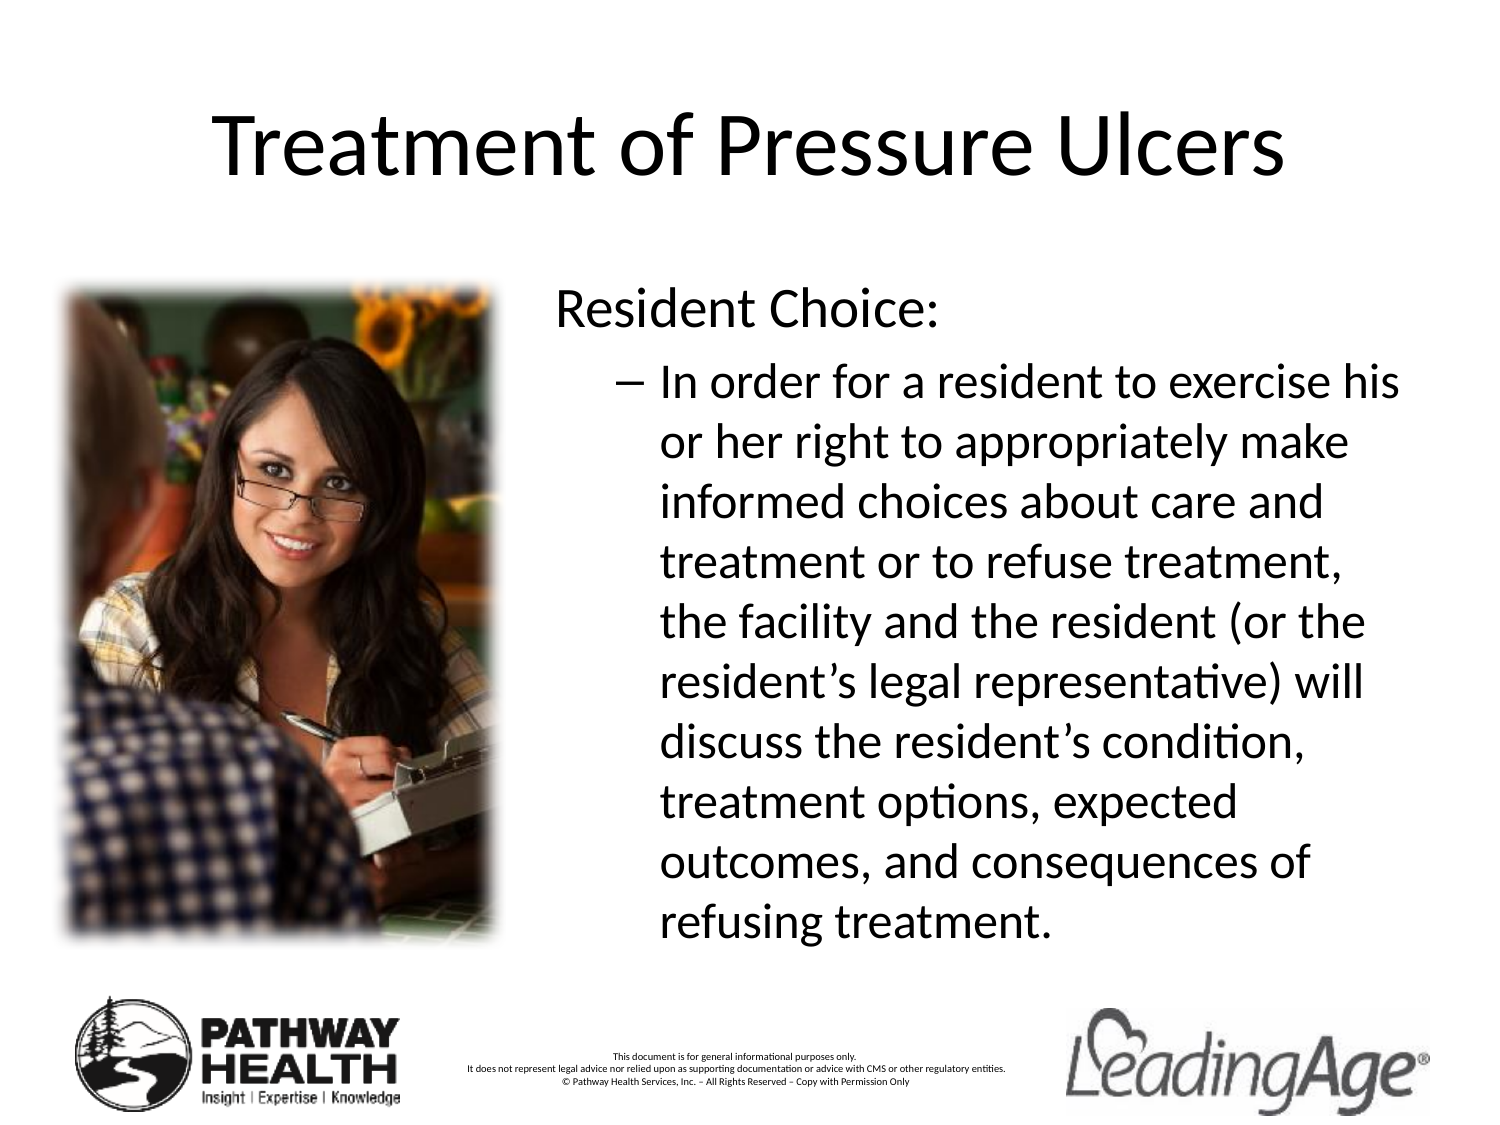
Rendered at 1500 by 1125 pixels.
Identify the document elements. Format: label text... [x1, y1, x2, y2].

picture [49, 274, 507, 951]
list Resident Choice: In order for a resident to exercise his or her right to appropriately make informed choices about care and treatment or to refuse treatment, the facility and the resident (or the resident’s legal representative) will discuss the resident’s condition, treatment options, expected outcomes, and consequences of refusing treatment. [531, 262, 1425, 1005]
picture [1066, 1008, 1430, 1116]
title Treatment of Pressure Ulcers [75, 45, 1425, 233]
picture [75, 995, 400, 1112]
